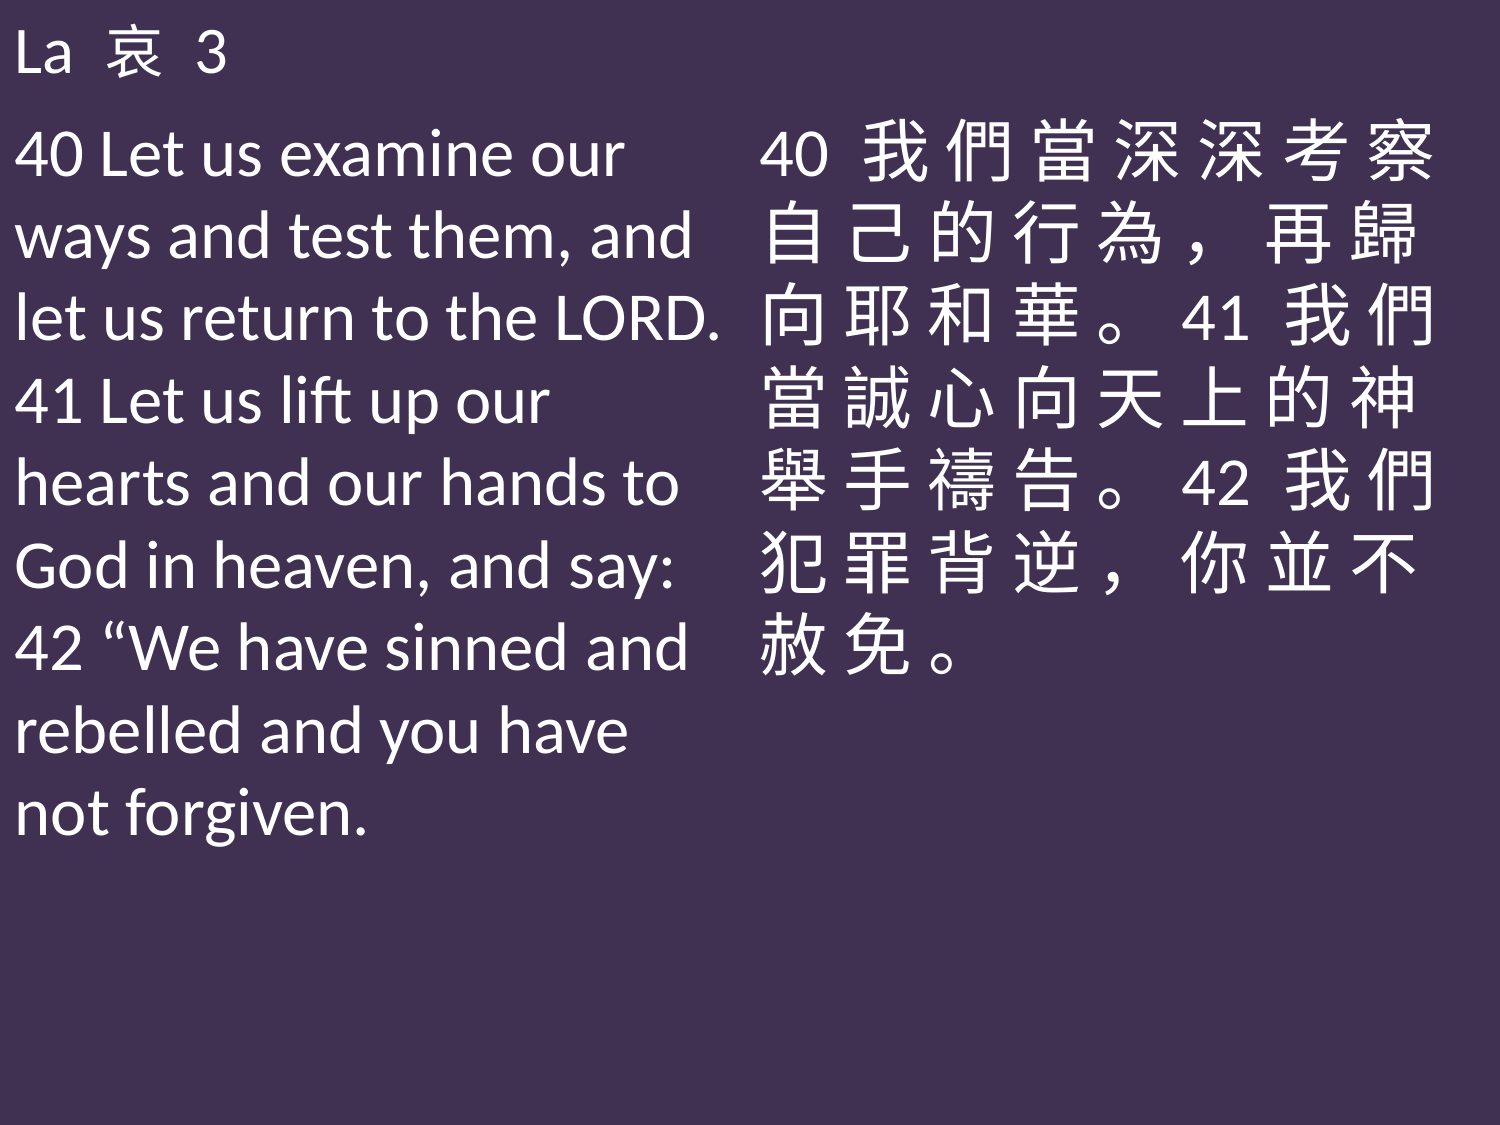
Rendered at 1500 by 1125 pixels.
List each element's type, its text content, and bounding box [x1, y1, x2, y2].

text_box La 哀 3 [0, 0, 750, 95]
text_box 40 我 們 當 深 深 考 察 自 己 的 行 為 ， 再 歸 向 耶 和 華 。41 我 們 當 誠 心 向 天 上 的 神 舉 手 禱 告 。42 我 們 犯 罪 背 逆 ， 你 並 不 赦 免 。 [744, 99, 1500, 692]
text_box 40 Let us examine our ways and test them, and let us return to the LORD. 41 Let us lift up our hearts and our hands to God in heaven, and say: 42 “We have sinned and rebelled and you have not forgiven. [0, 99, 750, 857]
